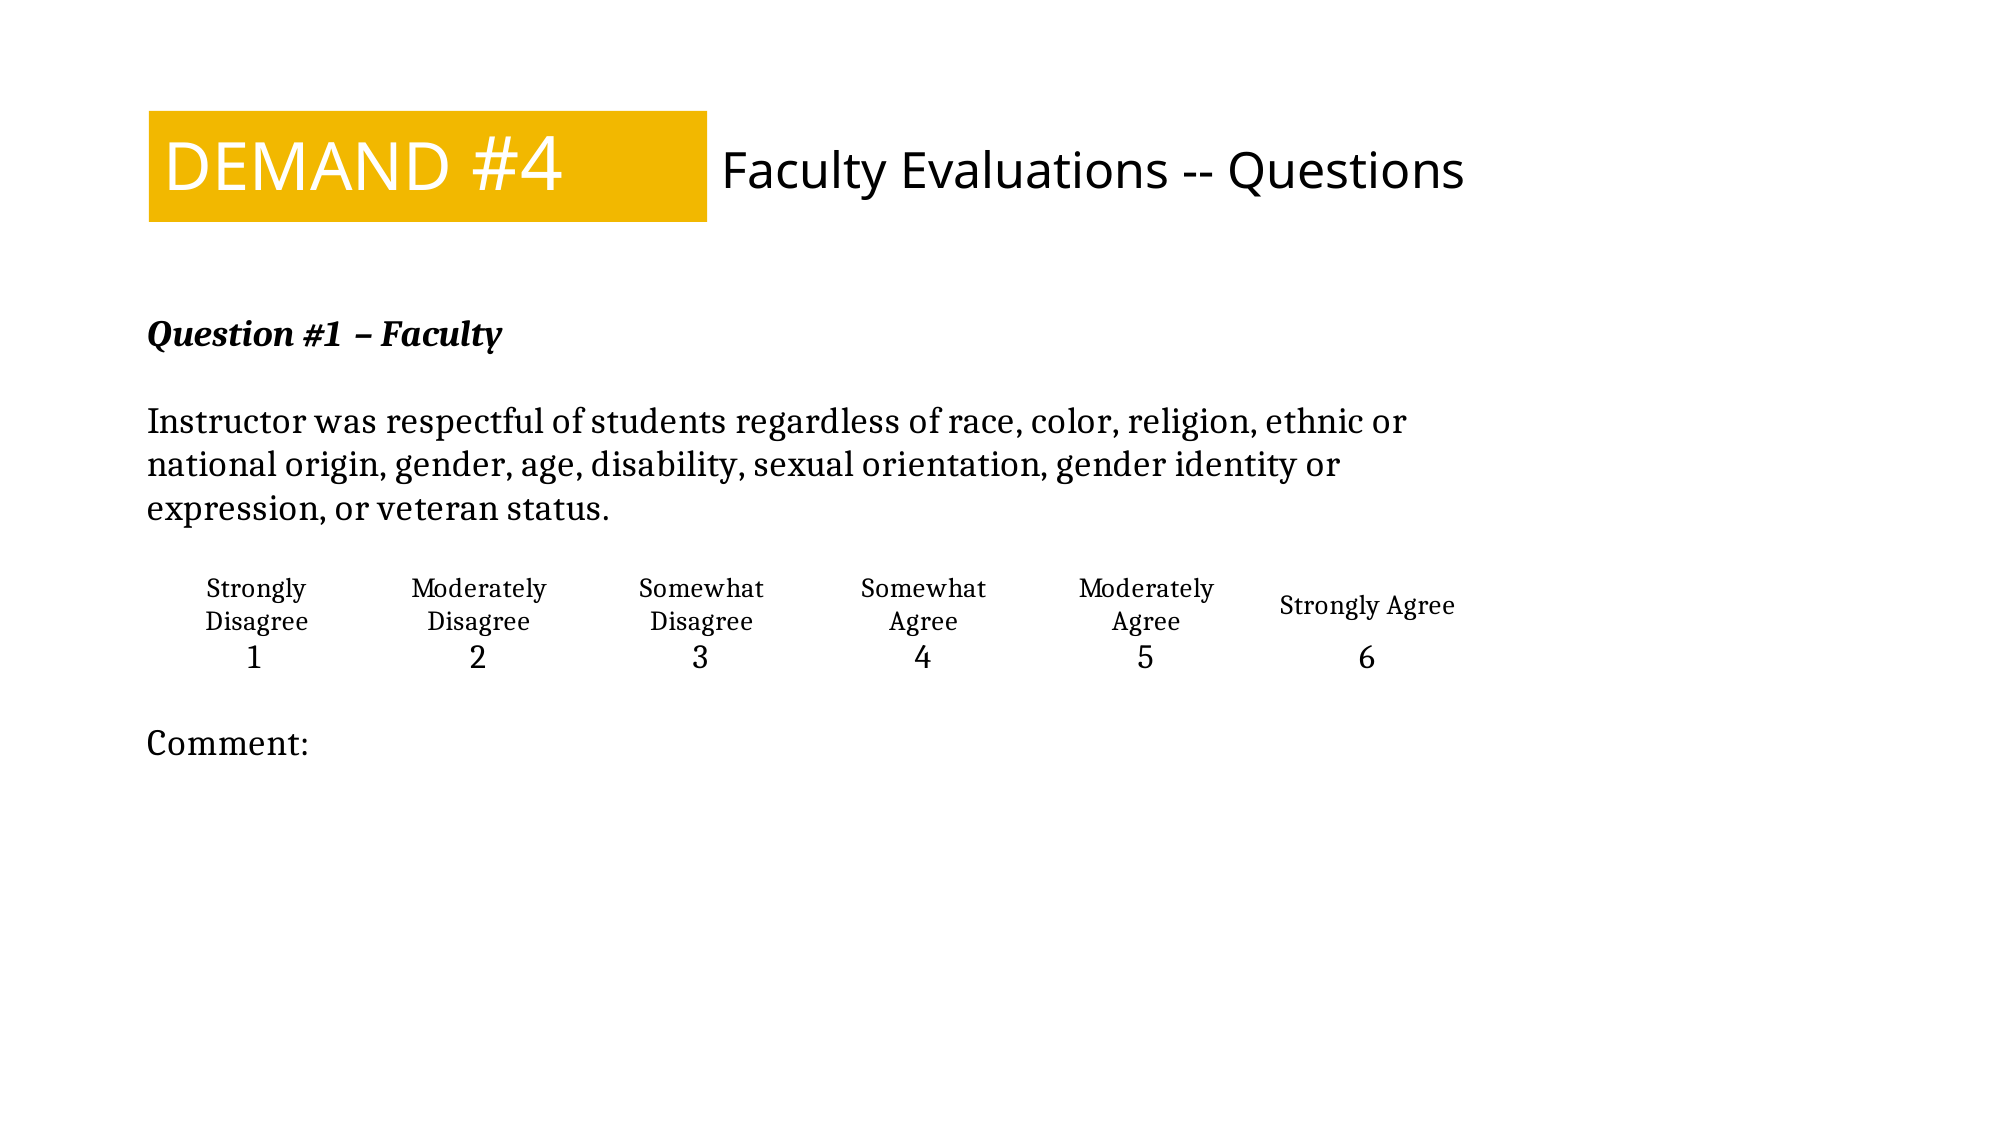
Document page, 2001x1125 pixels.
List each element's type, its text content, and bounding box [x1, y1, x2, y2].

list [146, 311, 1478, 850]
title [137, 59, 1863, 278]
text_box Faculty Evaluations -- Questions [707, 130, 1555, 206]
text_box DEMAND #4 [148, 110, 708, 222]
